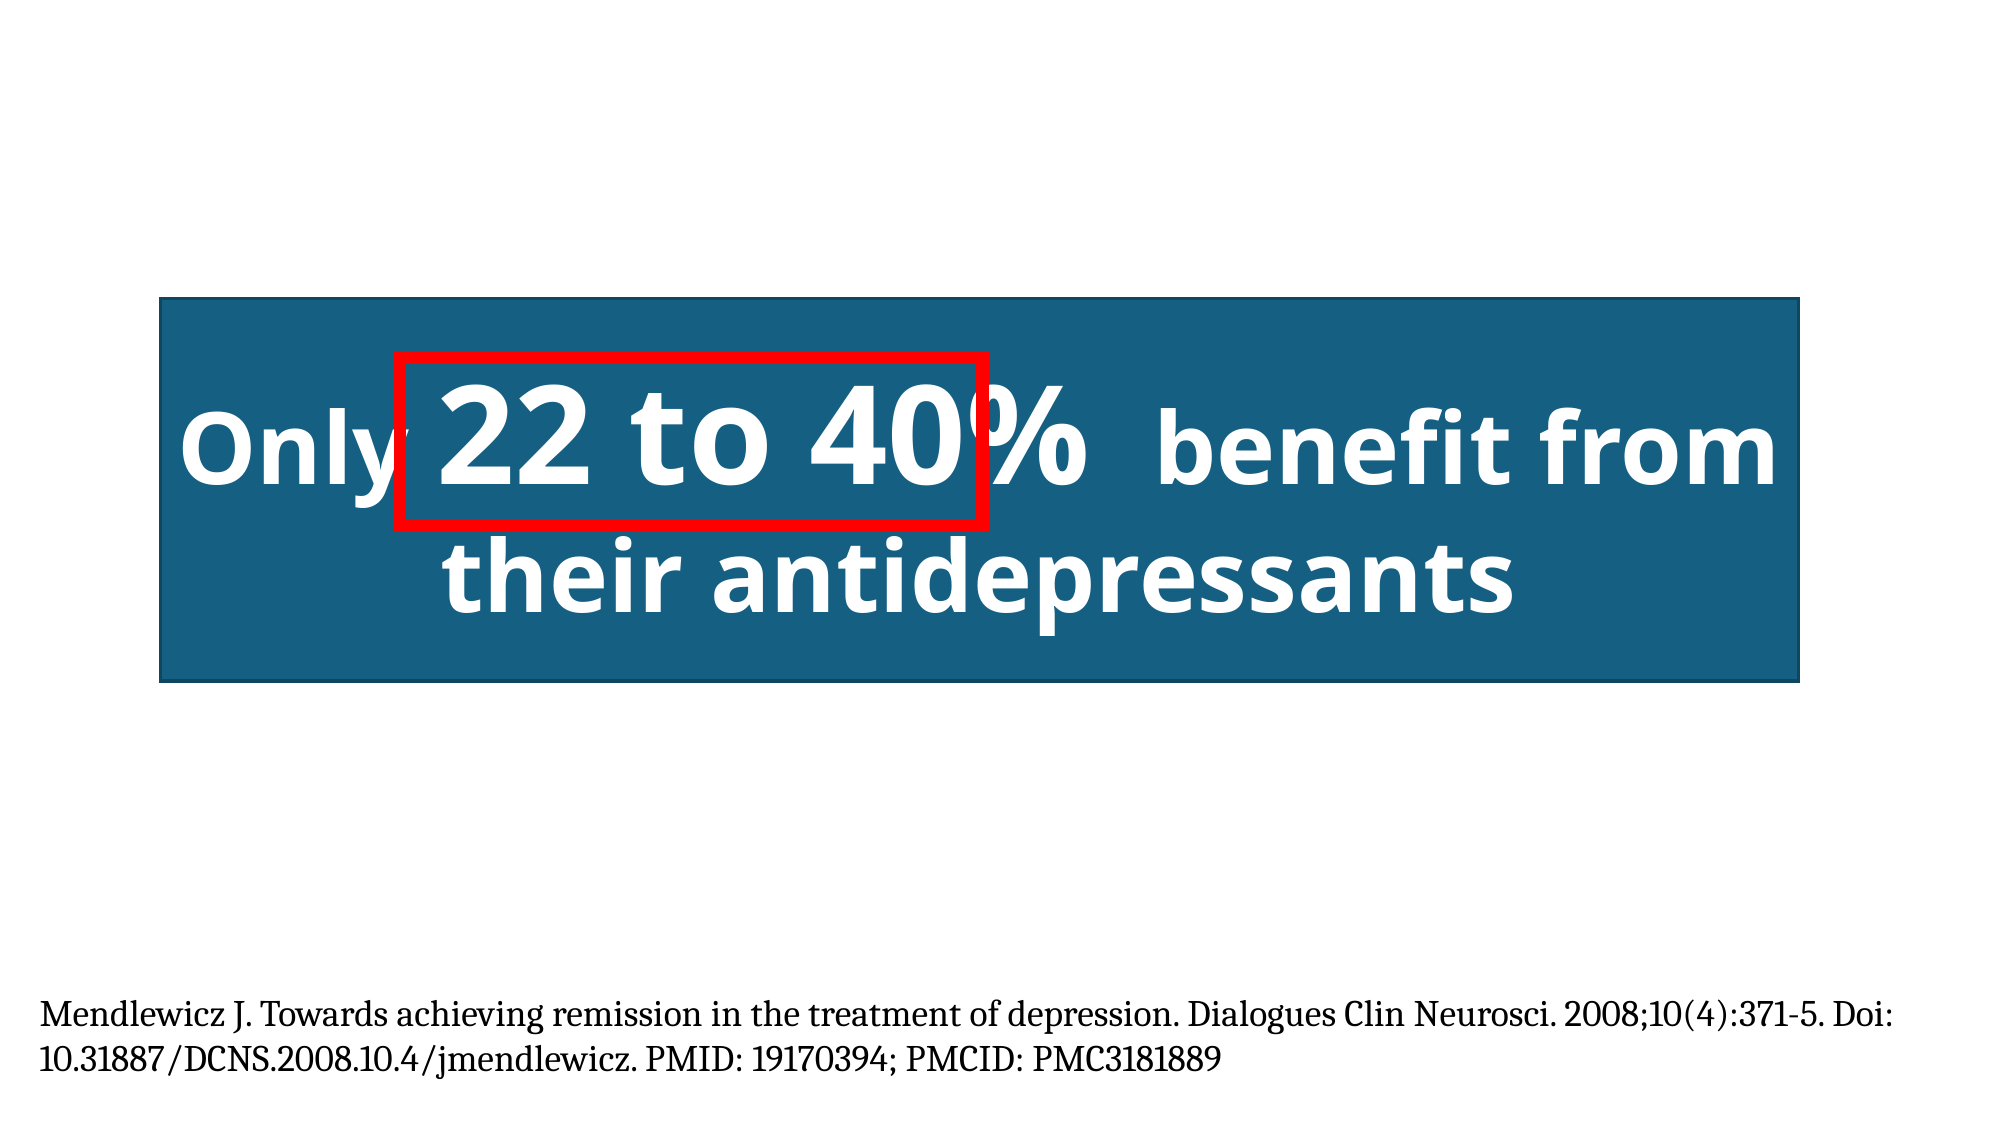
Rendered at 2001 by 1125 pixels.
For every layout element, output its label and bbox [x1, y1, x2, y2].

text_box [24, 297, 1976, 1089]
